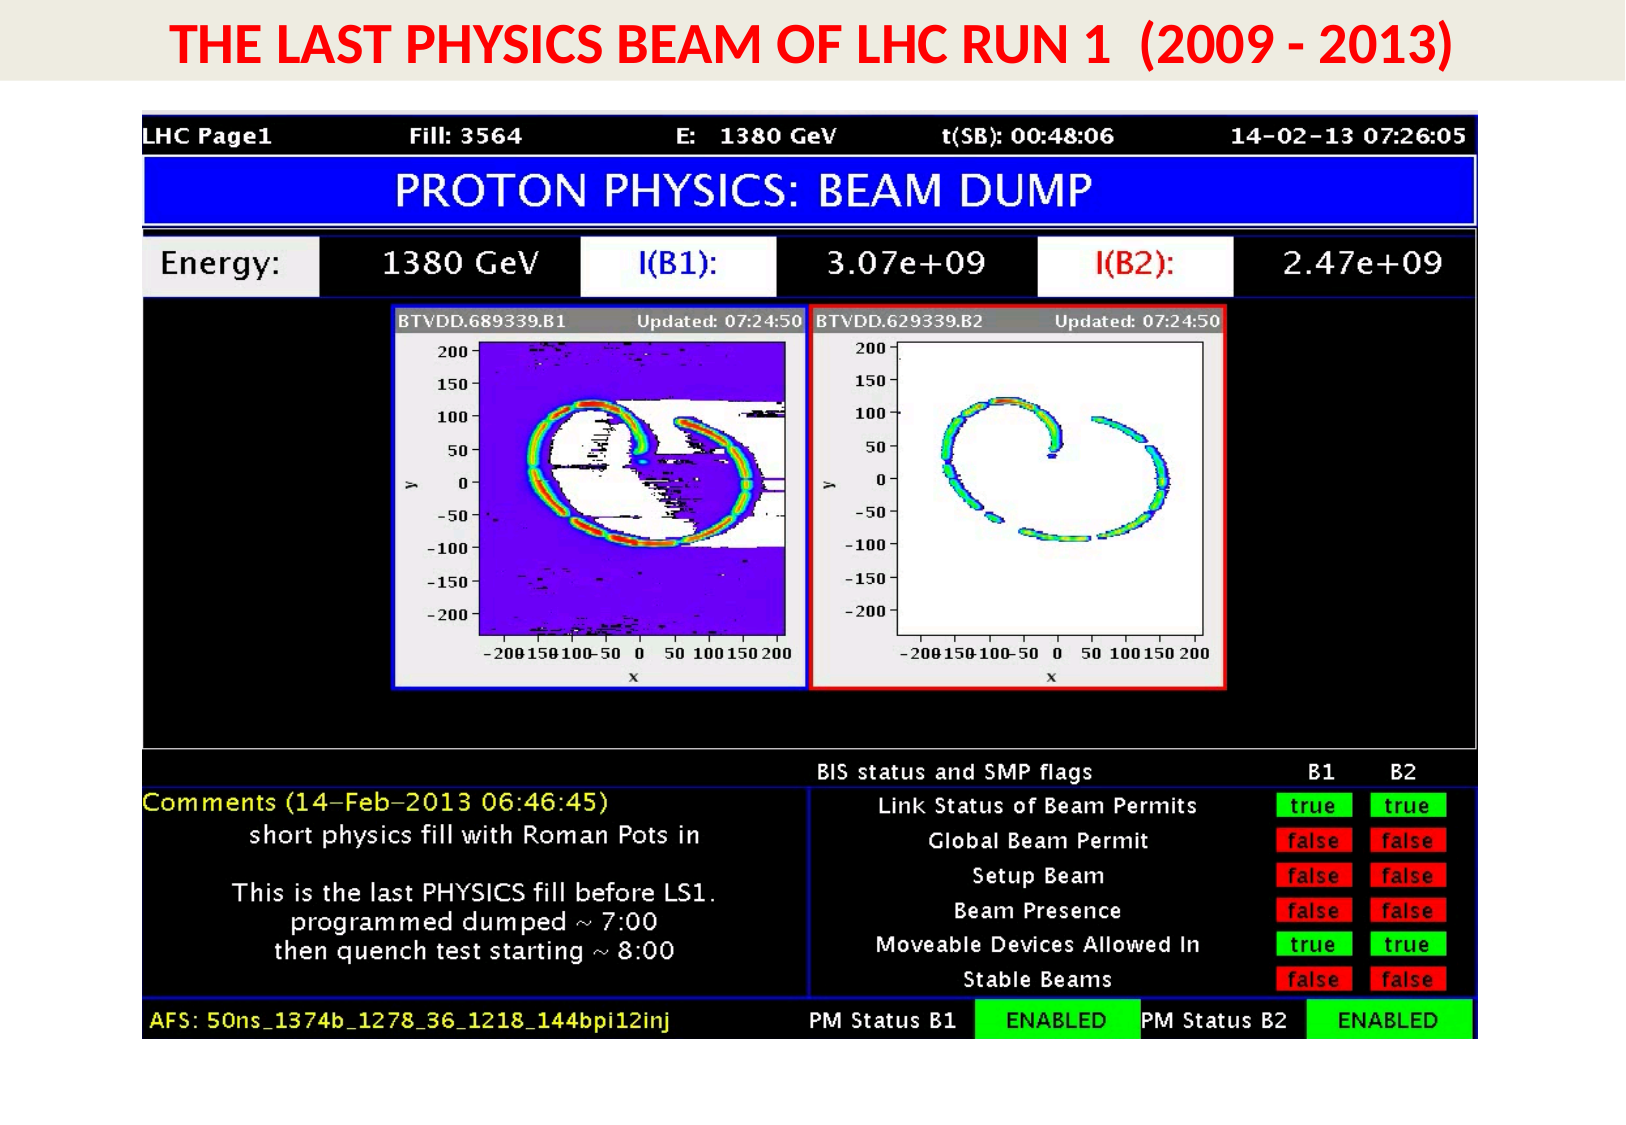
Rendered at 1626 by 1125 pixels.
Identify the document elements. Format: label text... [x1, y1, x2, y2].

picture [142, 110, 1479, 1039]
title THE LAST PHYSICS BEAM OF LHC RUN 1 (2009 - 2013) [0, 0, 1625, 81]
